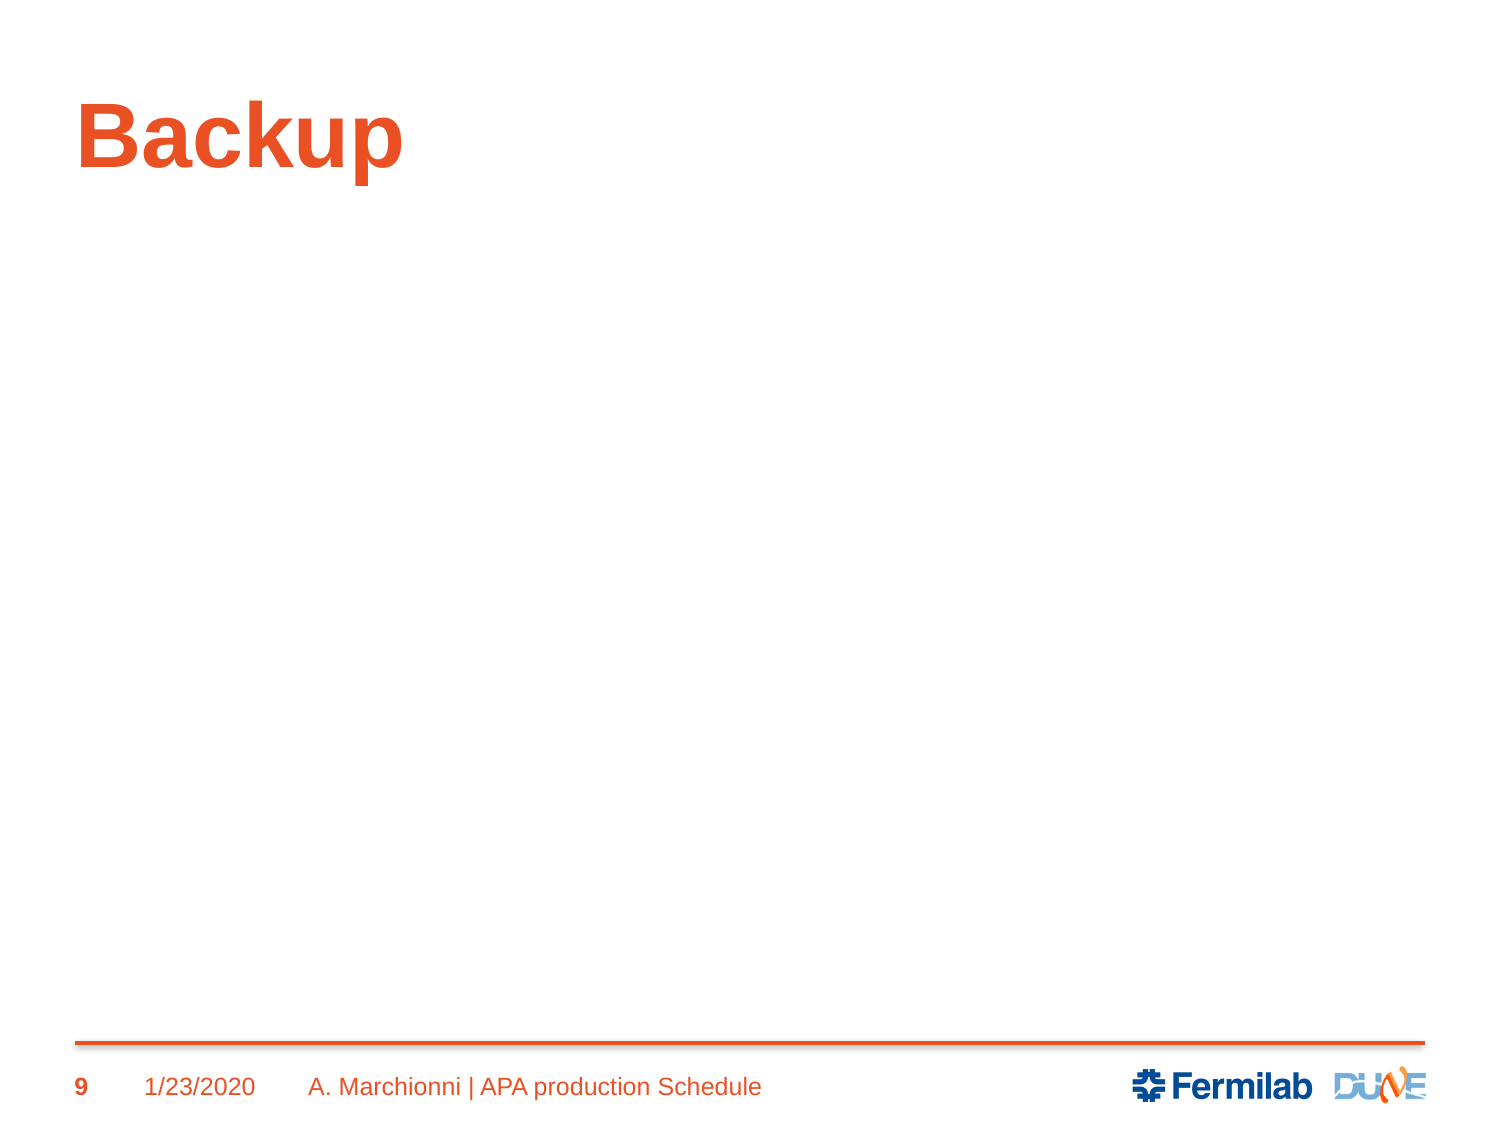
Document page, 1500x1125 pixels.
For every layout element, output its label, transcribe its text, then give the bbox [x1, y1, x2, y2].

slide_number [145, 1074, 308, 1101]
title Backup [75, 75, 1425, 183]
footer A. Marchionni | APA production Schedule [308, 1074, 1022, 1101]
picture [1333, 1064, 1427, 1104]
picture [1128, 1065, 1316, 1106]
slide_number 9 [74, 1074, 145, 1101]
